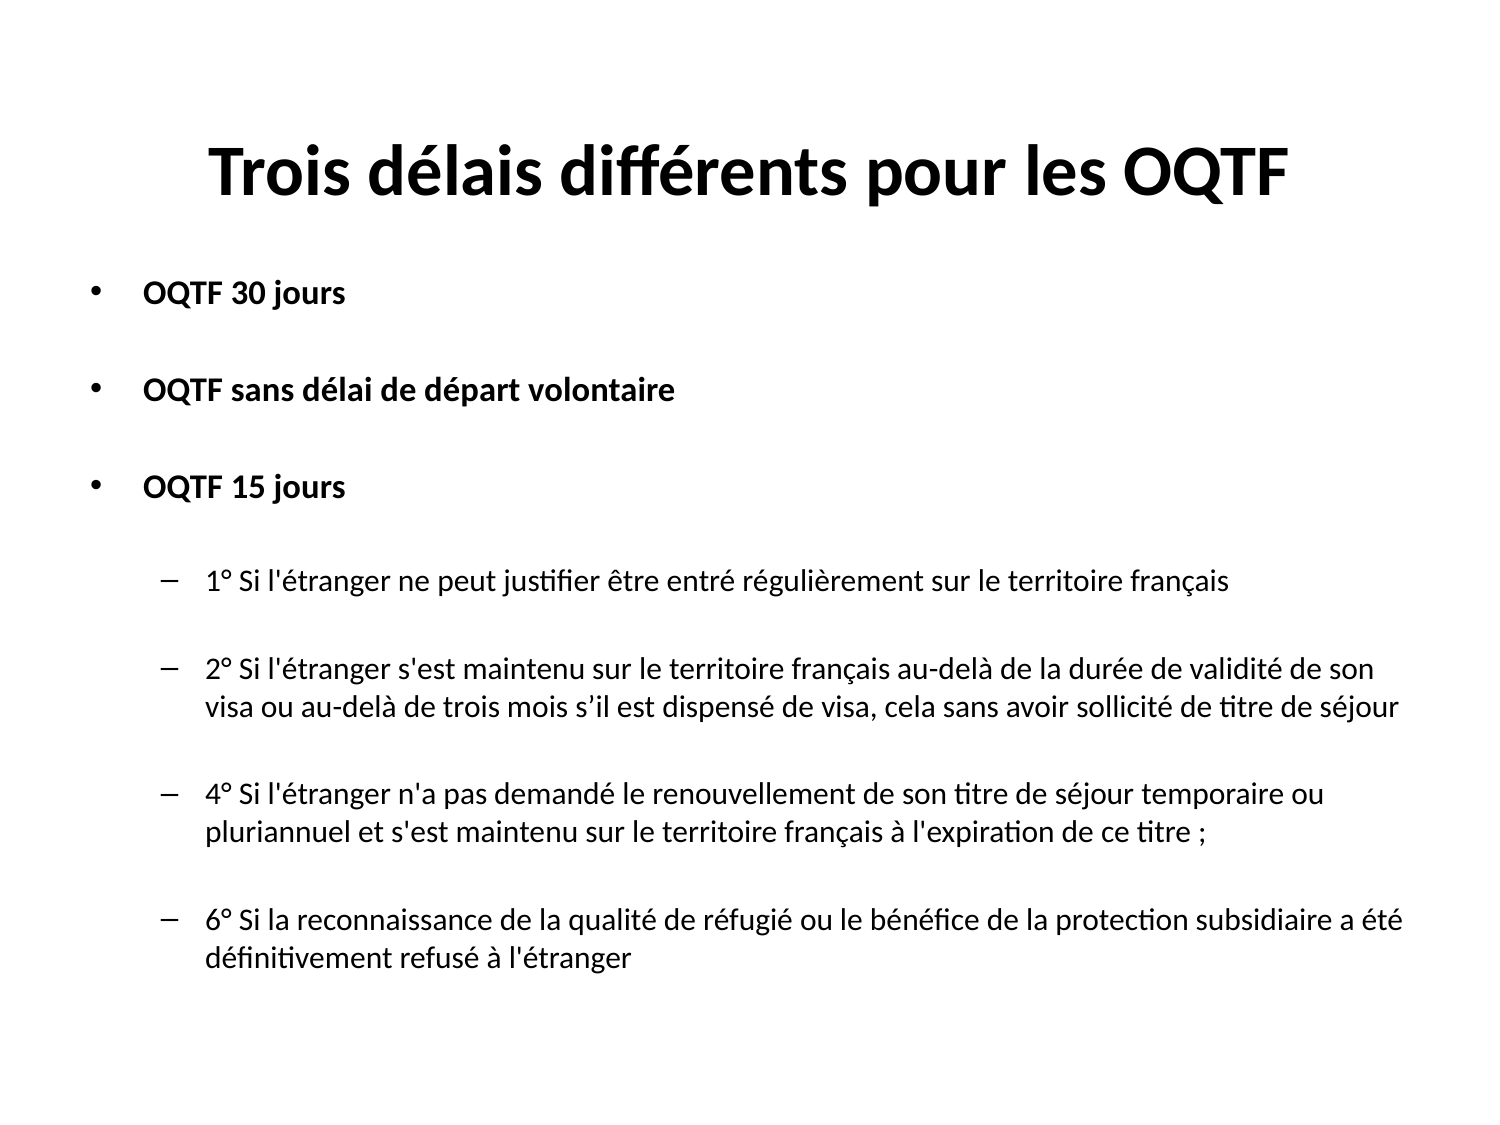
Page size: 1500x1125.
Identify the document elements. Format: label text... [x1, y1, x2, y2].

list OQTF 30 jours OQTF sans délai de départ volontaire OQTF 15 jours 1° Si l'étranger ne peut justifier être entré régulièrement sur le territoire français 2° Si l'étranger s'est maintenu sur le territoire français au-delà de la durée de validité de son visa ou au-delà de trois mois s’il est dispensé de visa, cela sans avoir sollicité de titre de séjour 4° Si l'étranger n'a pas demandé le renouvellement de son titre de séjour temporaire ou pluriannuel et s'est maintenu sur le territoire français à l'expiration de ce titre ; 6° Si la reconnaissance de la qualité de réfugié ou le bénéfice de la protection subsidiaire a été définitivement refusé à l'étranger [75, 262, 1425, 1005]
title Trois délais différents pour les OQTF [75, 90, 1425, 244]
